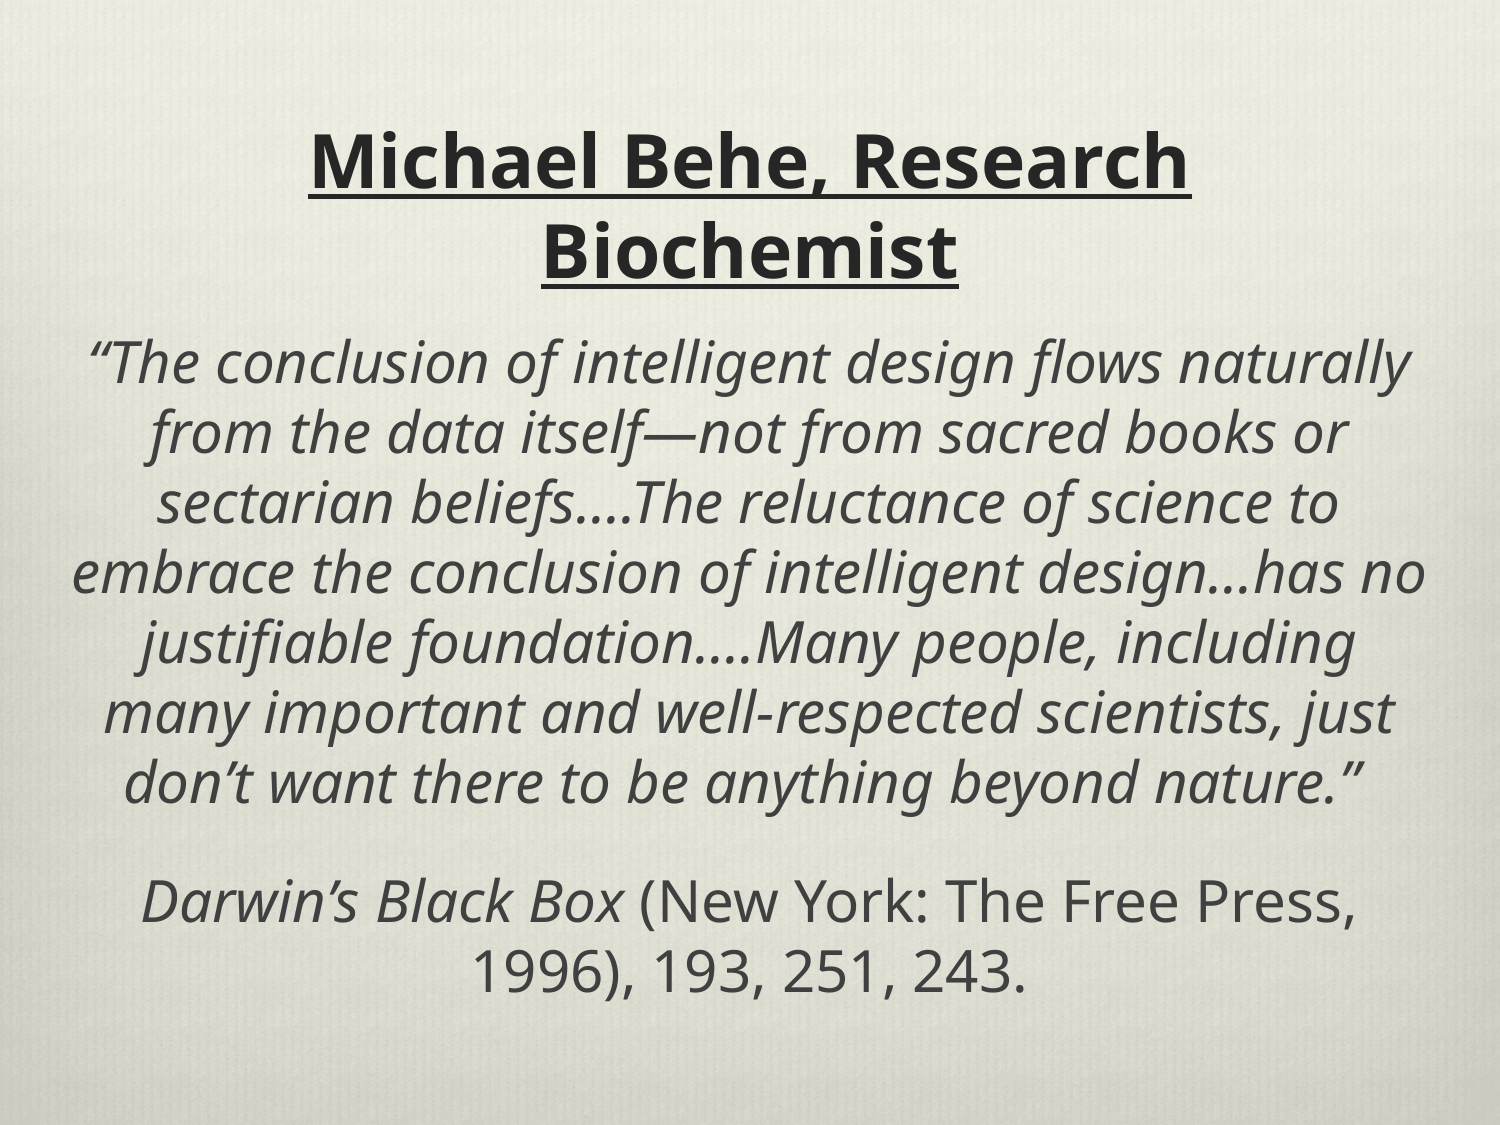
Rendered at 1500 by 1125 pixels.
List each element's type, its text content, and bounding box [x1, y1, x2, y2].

list “The conclusion of intelligent design flows naturally from the data itself—not from sacred books or sectarian beliefs....The reluctance of science to embrace the conclusion of intelligent design...has no justifiable foundation....Many people, including many important and well-respected scientists, just don’t want there to be anything beyond nature.” Darwin’s Black Box (New York: The Free Press, 1996), 193, 251, 243. [49, 318, 1450, 1069]
title Michael Behe, Research Biochemist [119, 109, 1381, 297]
